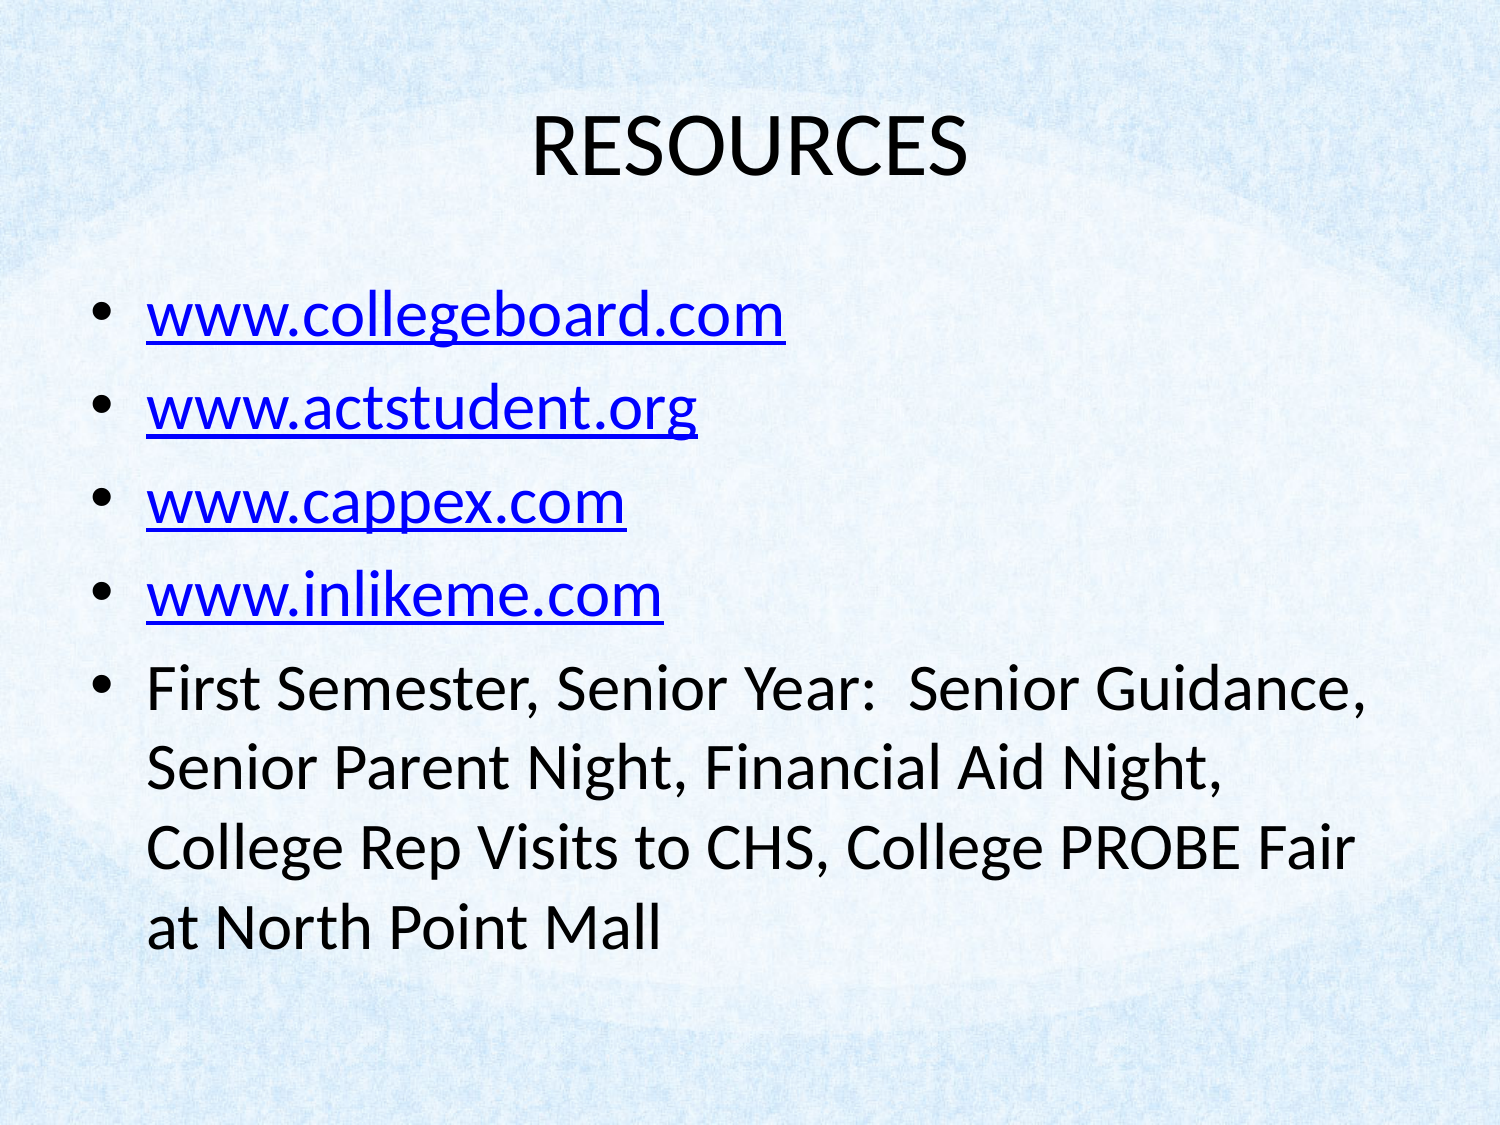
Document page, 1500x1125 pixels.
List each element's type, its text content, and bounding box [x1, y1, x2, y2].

title RESOURCES [74, 44, 1426, 233]
picture [0, 0, 1500, 1125]
list www.collegeboard.com www.actstudent.org www.cappex.com www.inlikeme.com First Semester, Senior Year: Senior Guidance, Senior Parent Night, Financial Aid Night, College Rep Visits to CHS, College PROBE Fair at North Point Mall [74, 262, 1426, 1006]
